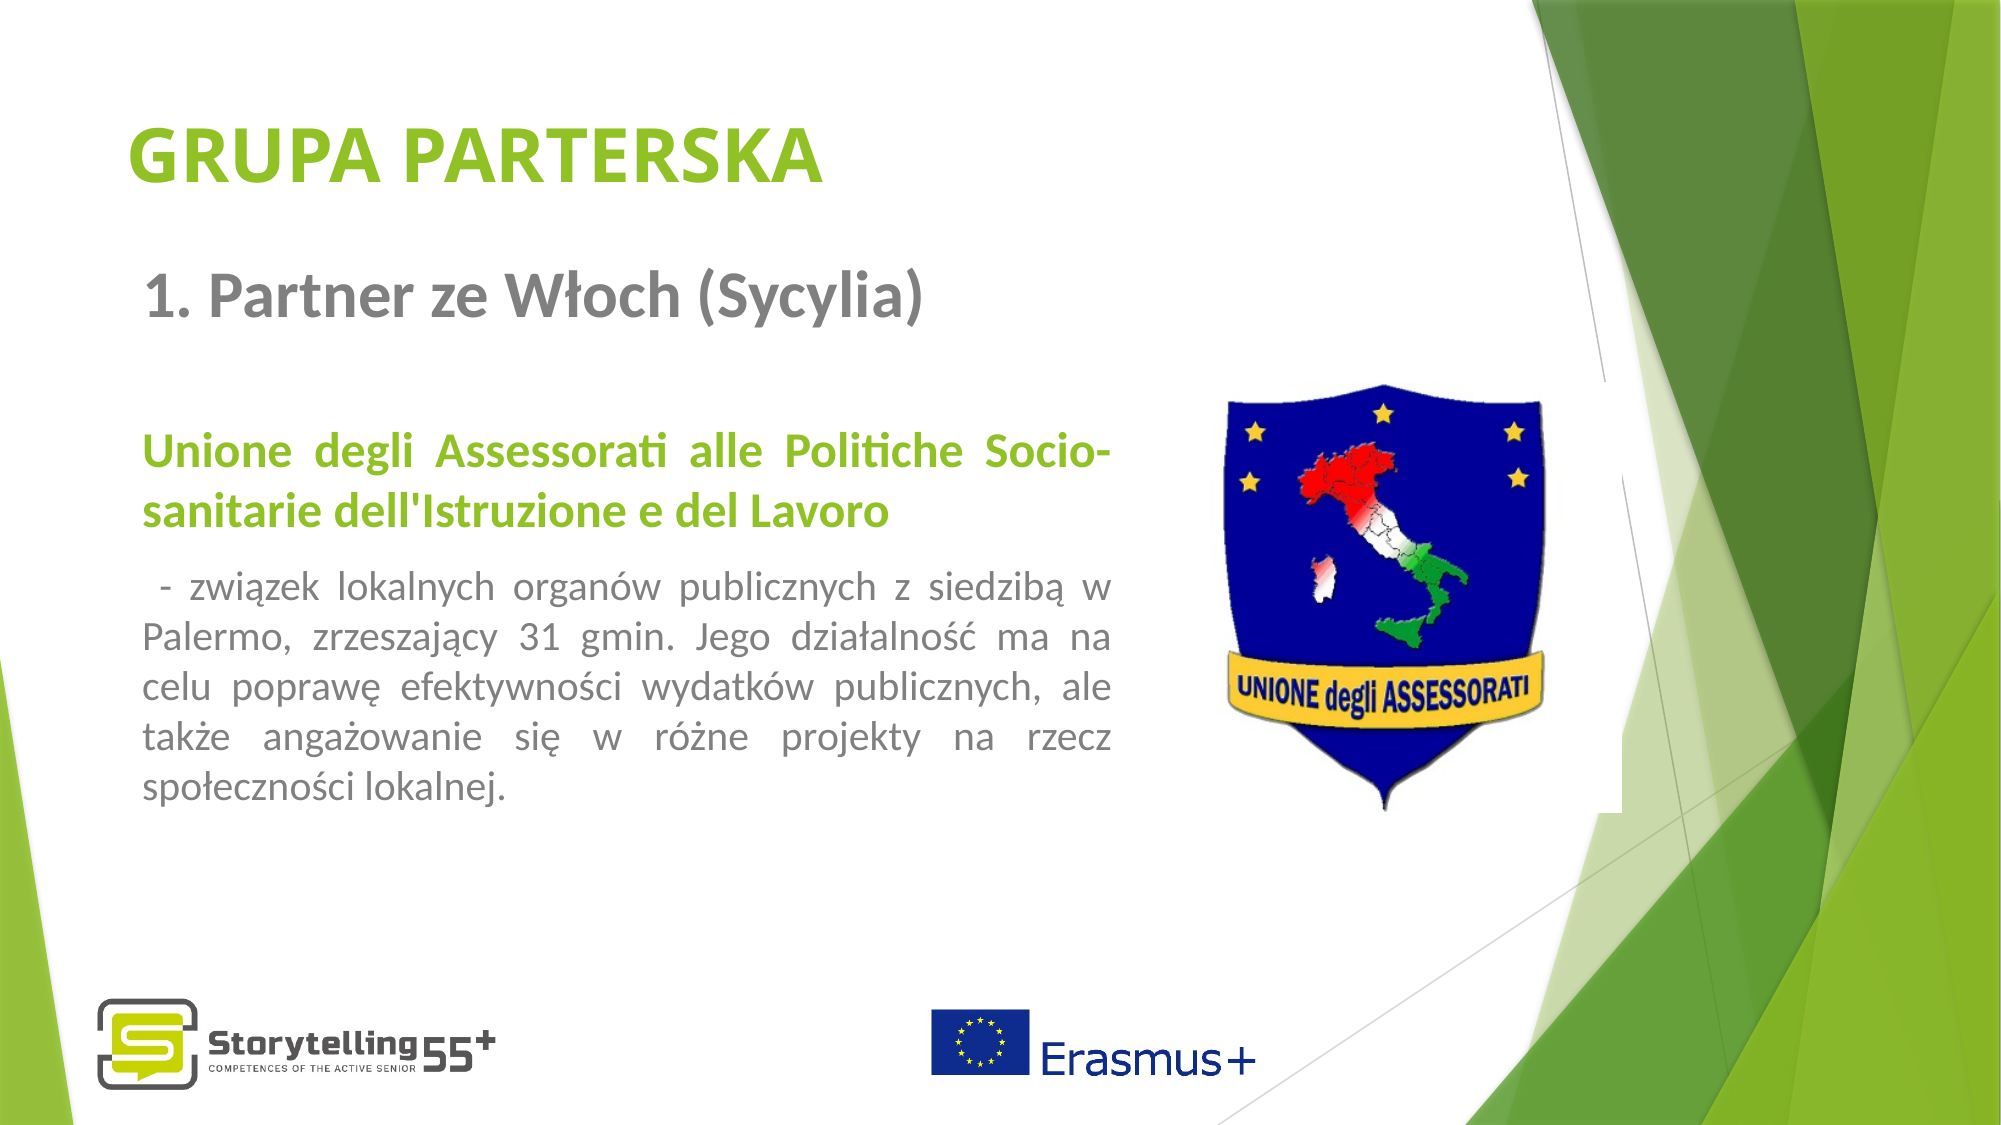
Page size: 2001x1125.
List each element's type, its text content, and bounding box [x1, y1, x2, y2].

list 1. Partner ze Włoch (Sycylia) Unione degli Assessorati alle Politiche Socio-sanitarie dell'Istruzione e del Lavoro - związek lokalnych organów publicznych z siedzibą w Palermo, zrzeszający 31 gmin. Jego działalność ma na celu poprawę efektywności wydatków publicznych, ale także angażowanie się w różne projekty na rzecz społeczności lokalnej. [127, 244, 1128, 953]
picture [90, 990, 503, 1098]
picture [924, 1002, 1259, 1086]
title GRUPA PARTERSKA [111, 99, 1522, 244]
picture [1171, 382, 1622, 813]
